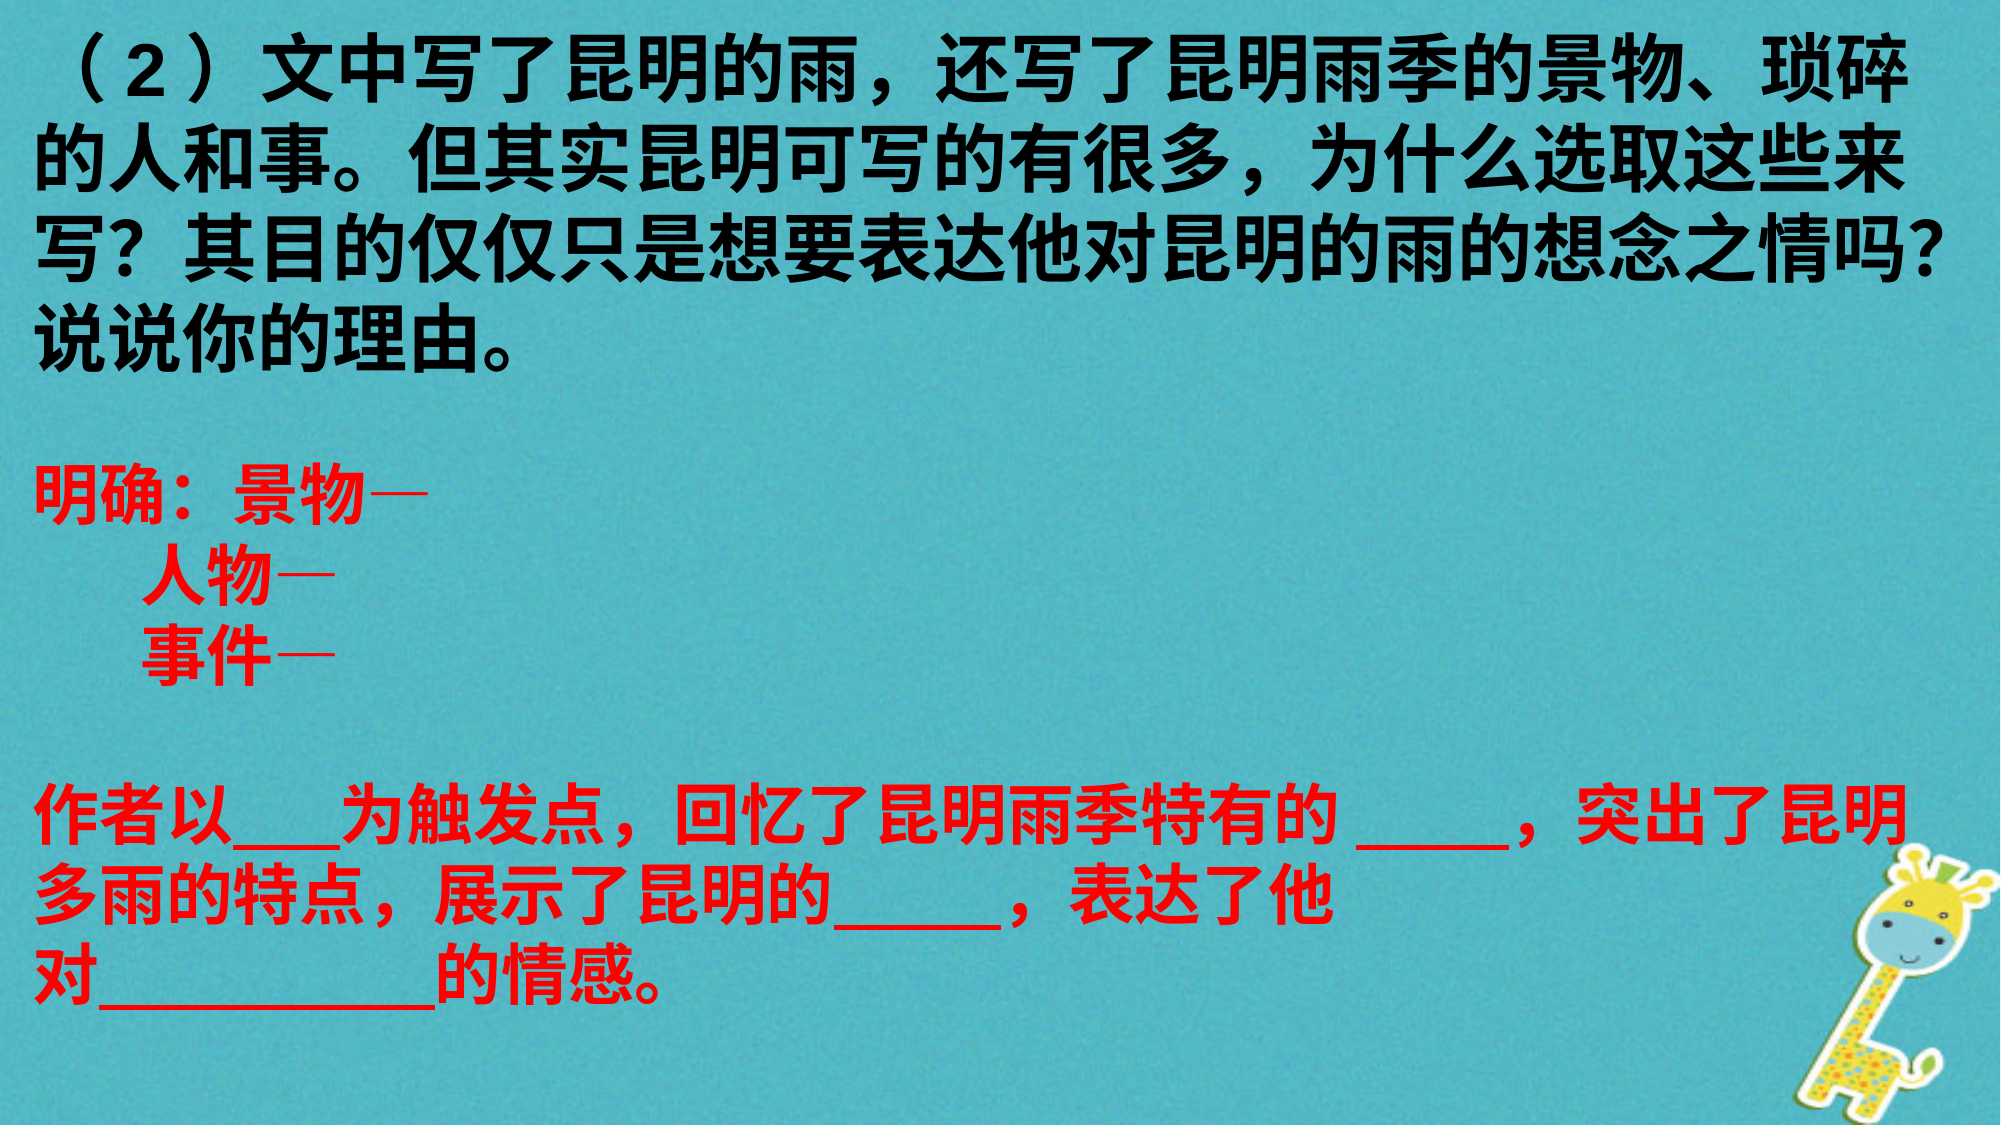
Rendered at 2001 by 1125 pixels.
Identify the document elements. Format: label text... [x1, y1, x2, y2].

text_box 明确：景物— 人物— 事件— 作者以 为触发点，回忆了昆明雨季特有的 ，突出了昆明多雨的特点，展示了昆明的 ，表达了他 对 的情感。 [17, 445, 1951, 1087]
text_box （2）文中写了昆明的雨，还写了昆明雨季的景物、琐碎的人和事。但其实昆明可写的有很多，为什么选取这些来写？其目的仅仅只是想要表达他对昆明的雨的想念之情吗？说说你的理由。 [17, 14, 1982, 389]
picture [0, 0, 2001, 1125]
